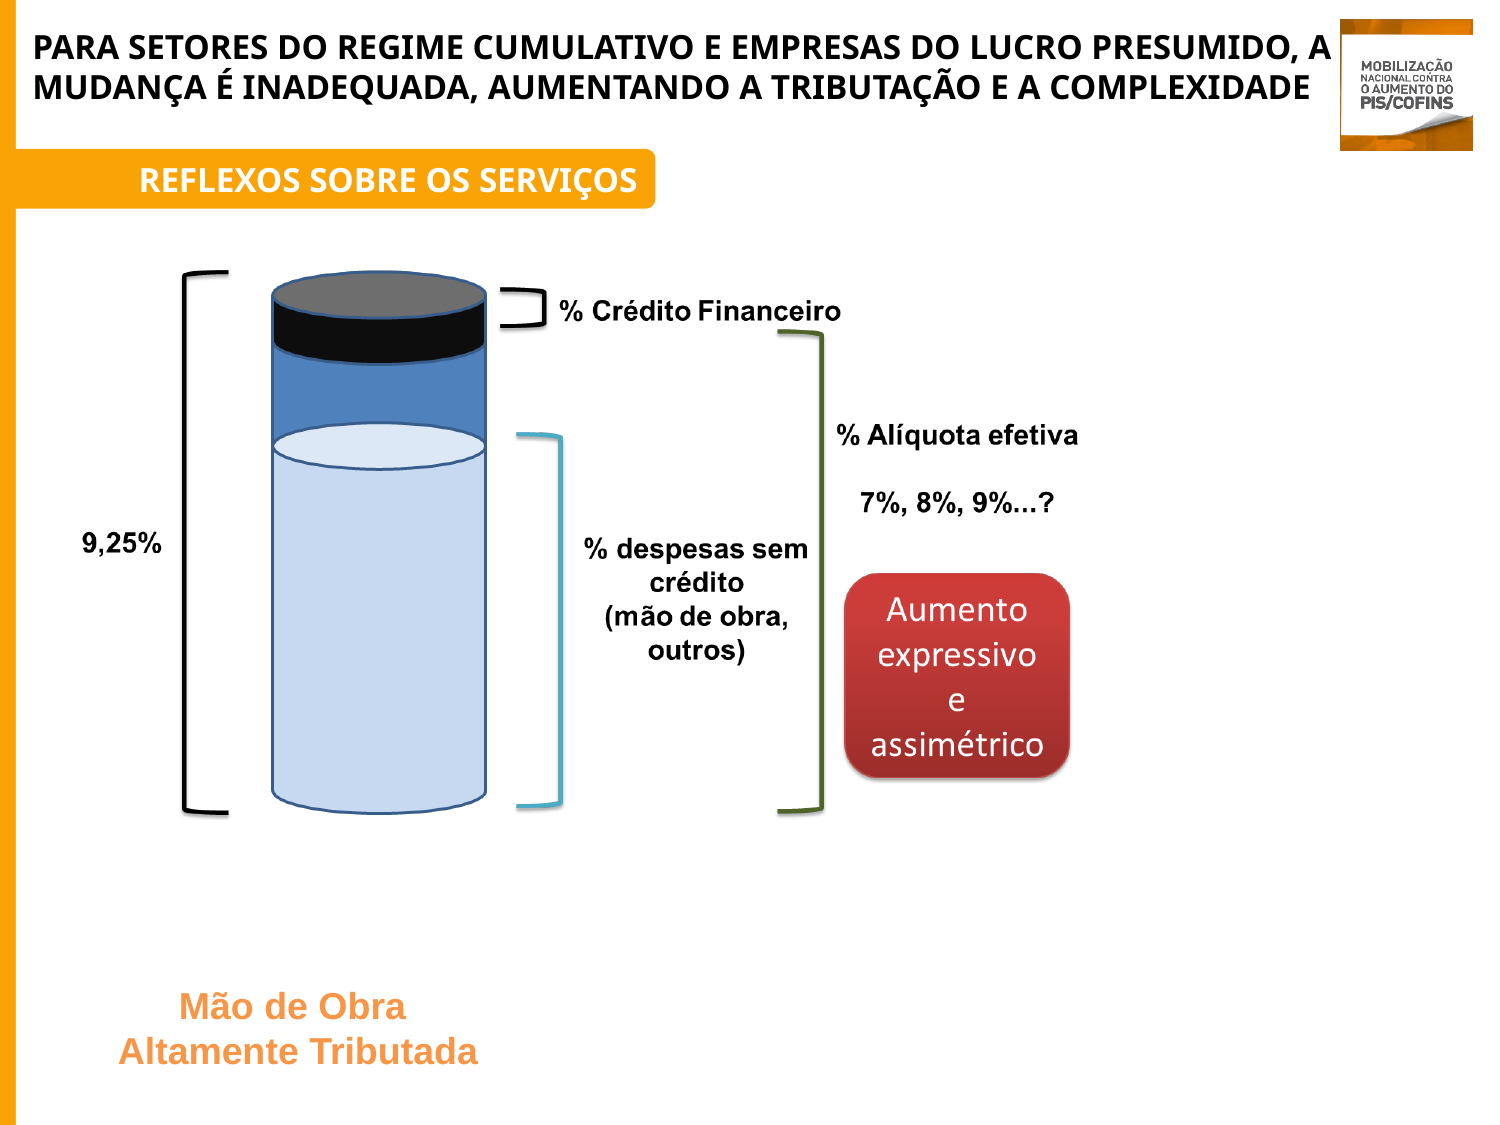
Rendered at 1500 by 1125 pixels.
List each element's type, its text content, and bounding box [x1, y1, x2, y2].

picture [1340, 114, 1474, 151]
text_box REFLEXOS SOBRE OS SERVIÇOS [0, 146, 658, 211]
text_box PARA SETORES DO REGIME CUMULATIVO E EMPRESAS DO LUCRO PRESUMIDO, A MUDANÇA É INADEQUADA, AUMENTANDO A TRIBUTAÇÃO E A COMPLEXIDADE [17, 19, 1487, 114]
picture [64, 266, 1096, 823]
text_box Mão de Obra Altamente Tributada [102, 974, 493, 1079]
text_box [16, 0, 161, 139]
